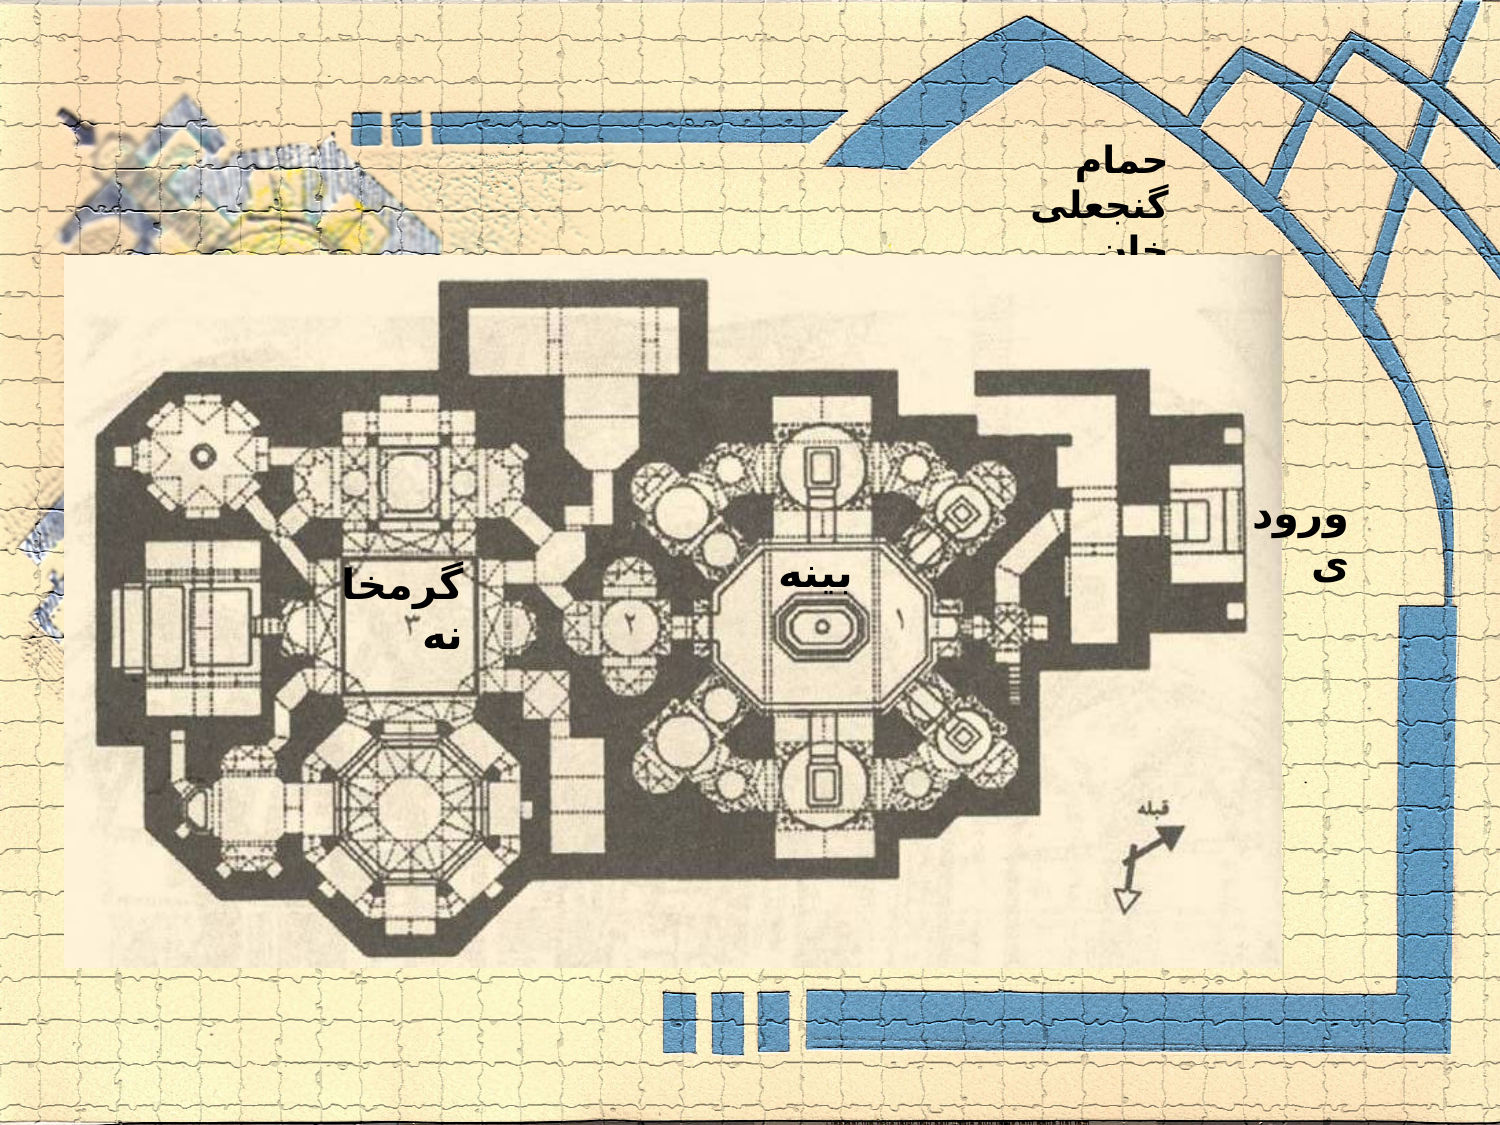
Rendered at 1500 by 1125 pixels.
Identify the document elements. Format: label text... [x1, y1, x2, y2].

picture [0, 0, 1500, 1125]
text_box ورودی [1286, 479, 1365, 595]
text_box حمام گنجعلی خان کرمان [937, 128, 1184, 253]
